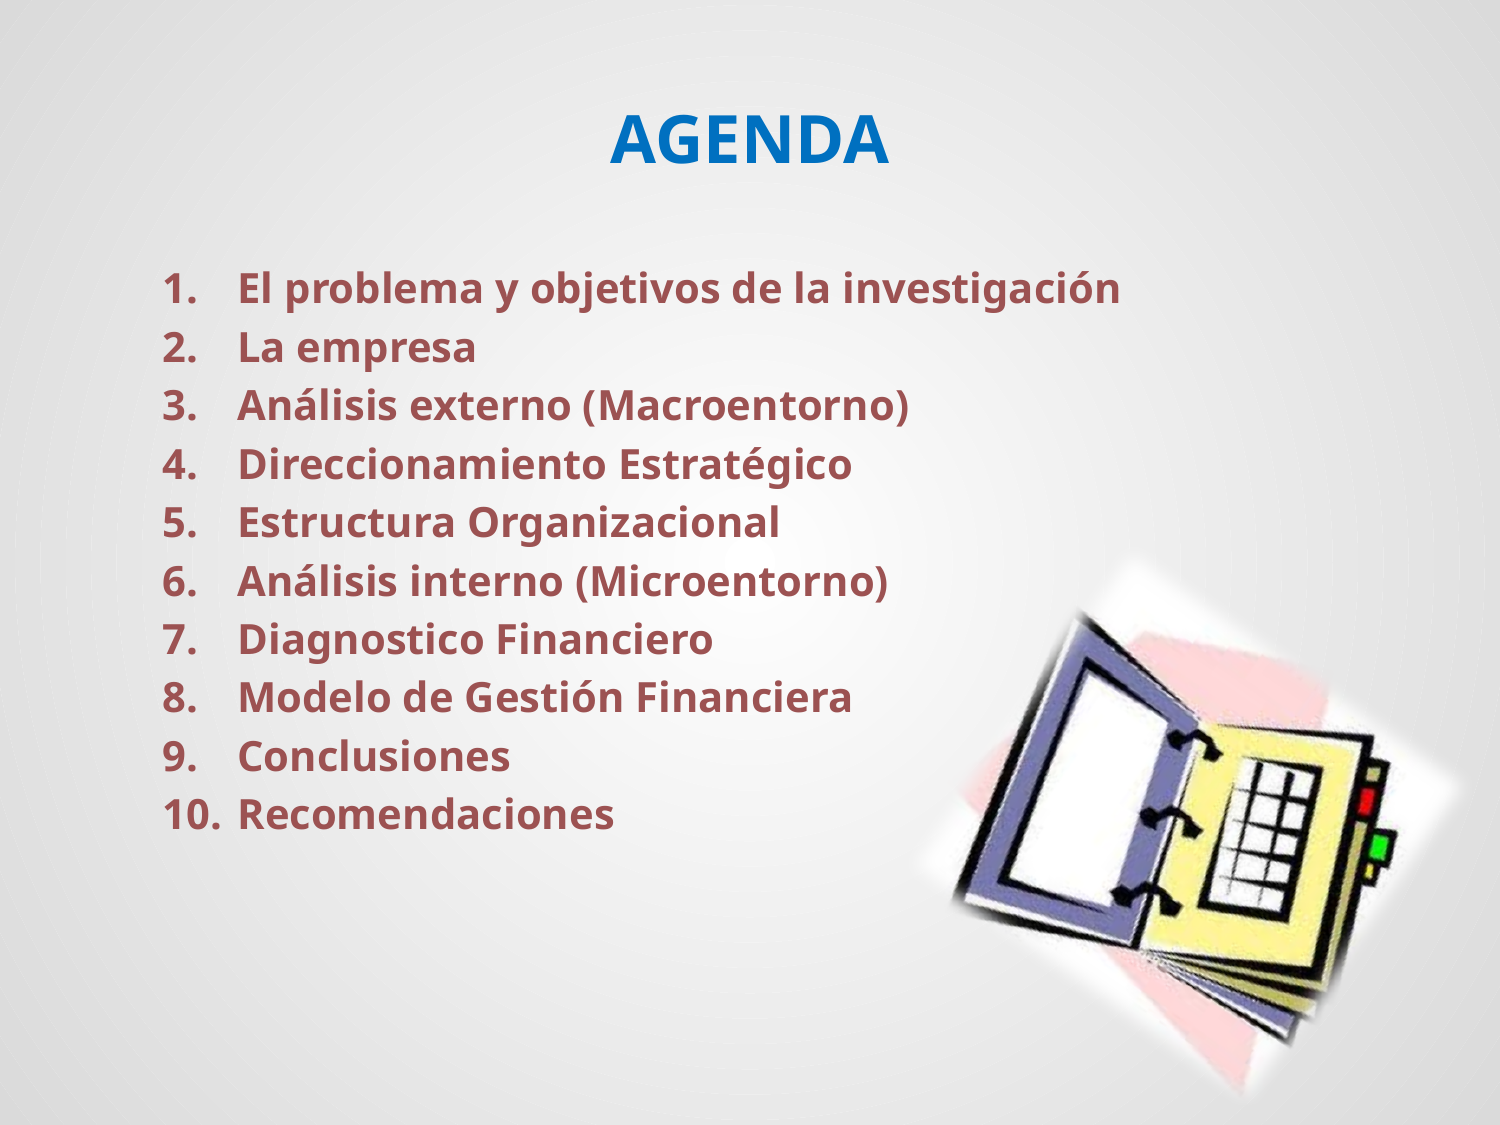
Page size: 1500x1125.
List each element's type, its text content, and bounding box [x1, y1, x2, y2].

picture [935, 574, 1445, 1078]
text_box AGENDA [147, 89, 1353, 185]
list El problema y objetivos de la investigación La empresa Análisis externo (Macroentorno) Direccionamiento Estratégico Estructura Organizacional Análisis interno (Microentorno) Diagnostico Financiero Modelo de Gestión Financiera Conclusiones Recomendaciones [147, 254, 1365, 906]
